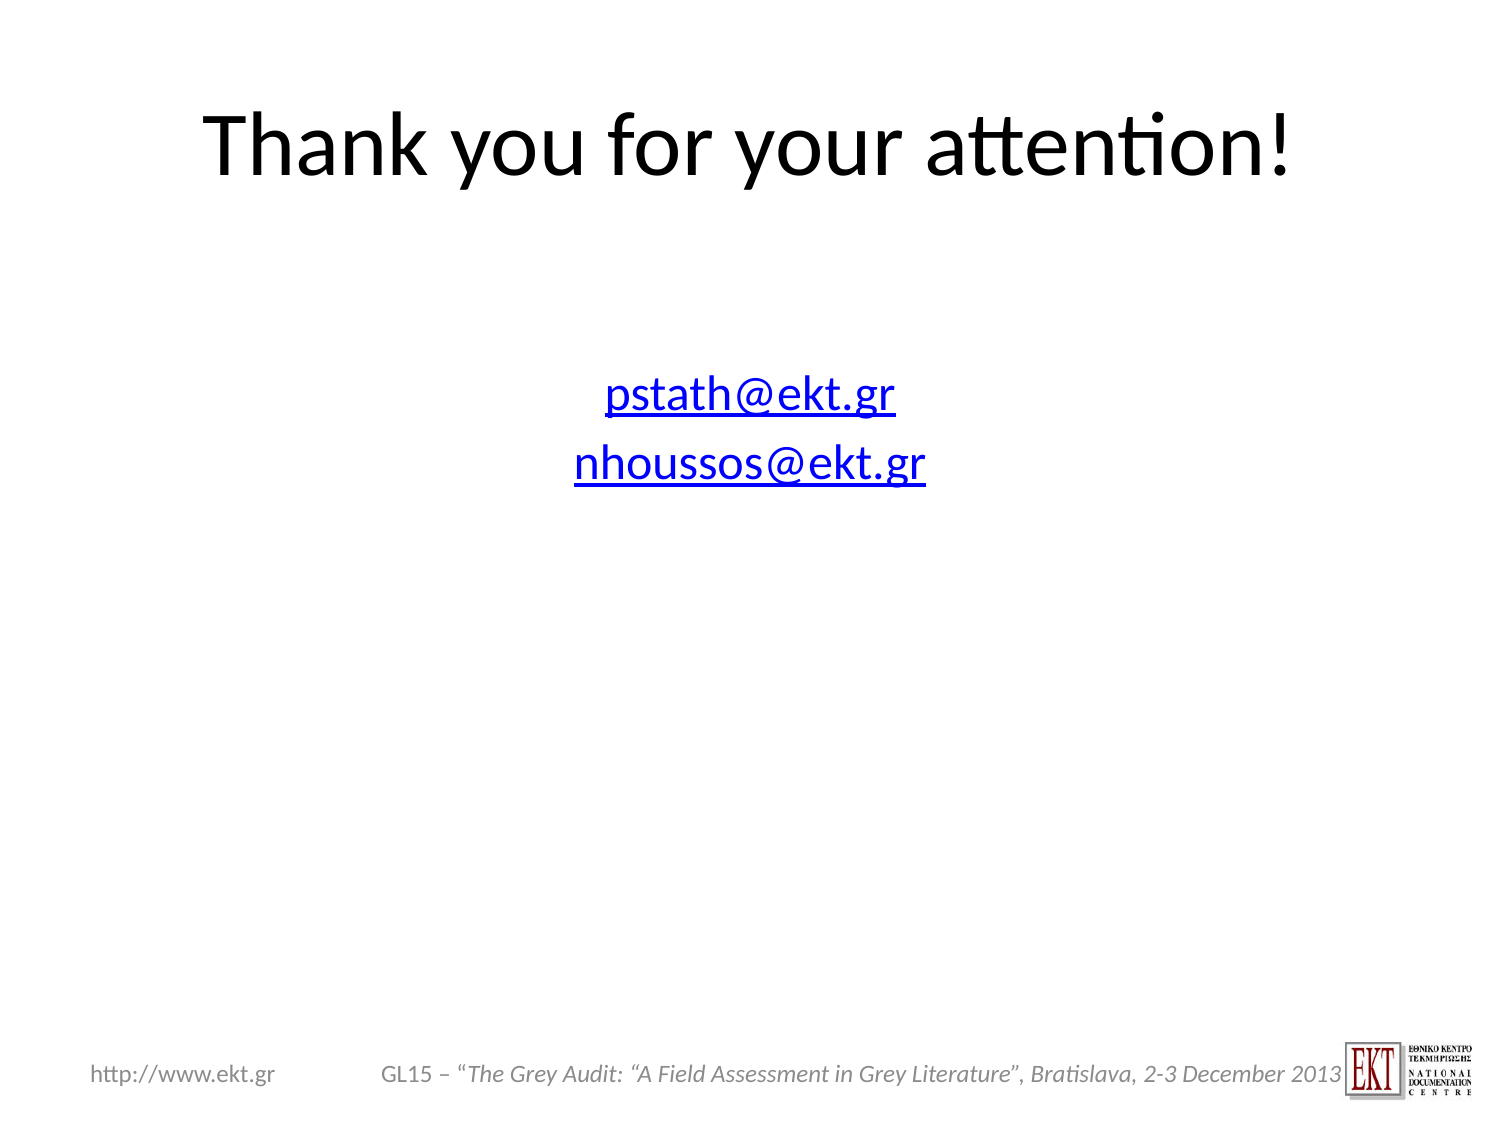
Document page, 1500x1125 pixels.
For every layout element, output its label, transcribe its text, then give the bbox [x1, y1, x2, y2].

slide_number http://www.ekt.gr [75, 1042, 425, 1103]
footer GL15 – “The Grey Audit: “A Field Assessment in Grey Literature”, Bratislava, 2-3 December 2013 [425, 1042, 1365, 1103]
list pstath@ekt.gr nhoussos@ekt.gr [75, 262, 1425, 1005]
picture [1340, 1034, 1477, 1103]
title Thank you for your attention! [75, 45, 1425, 233]
